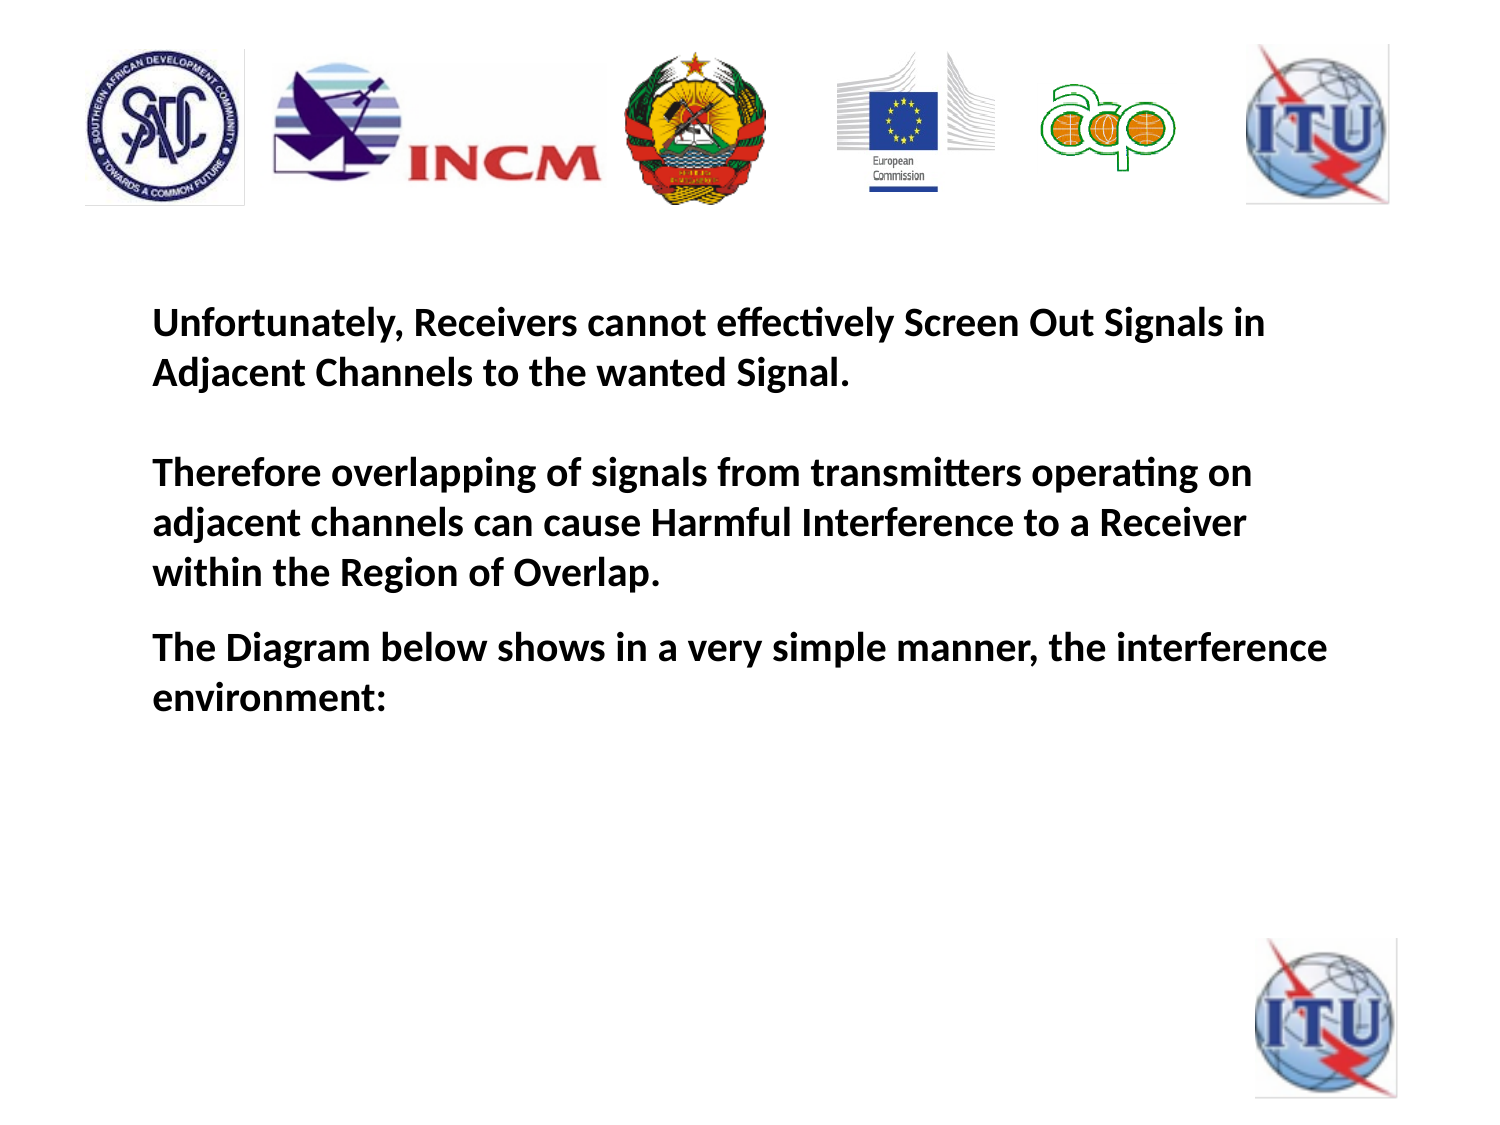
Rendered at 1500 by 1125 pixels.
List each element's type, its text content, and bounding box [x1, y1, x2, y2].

text_box The Diagram below shows in a very simple manner, the interference environment: [137, 612, 1363, 728]
text_box Unfortunately, Receivers cannot effectively Screen Out Signals in Adjacent Channels to the wanted Signal. Therefore overlapping of signals from transmitters operating on adjacent channels can cause Harmful Interference to a Receiver within the Region of Overlap. [137, 287, 1363, 603]
picture [1254, 938, 1401, 1101]
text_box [85, 44, 1392, 207]
